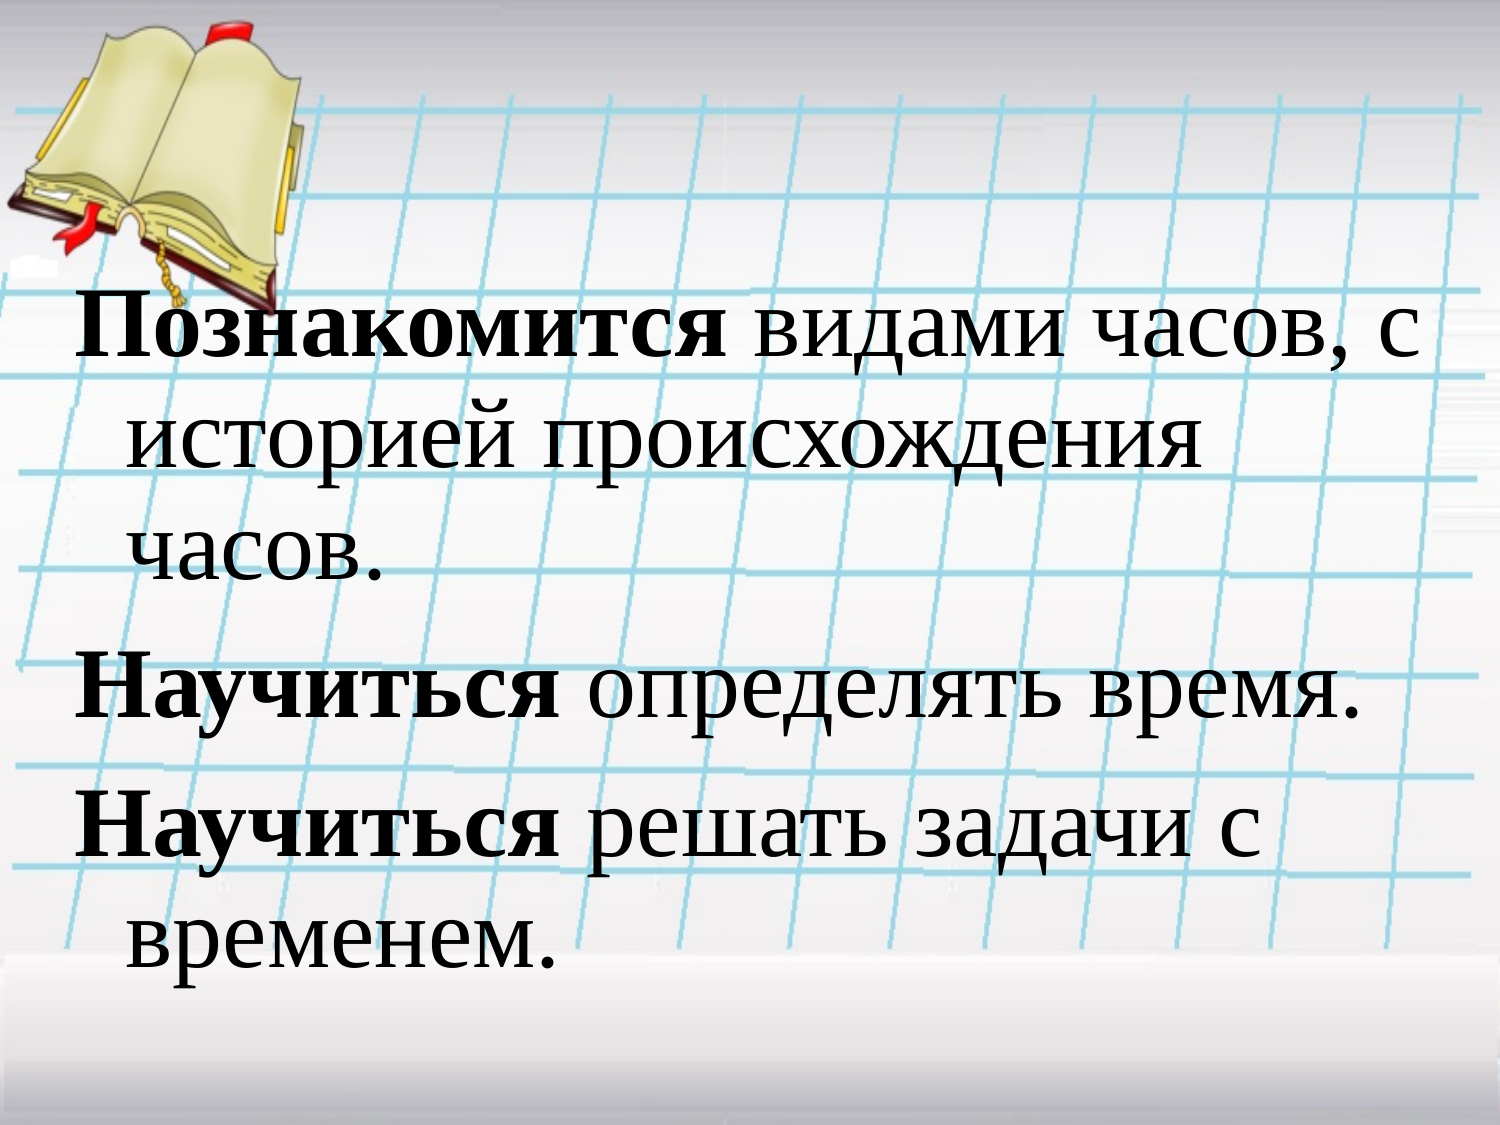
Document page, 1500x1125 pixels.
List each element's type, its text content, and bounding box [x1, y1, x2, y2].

picture [0, 0, 1500, 1125]
list Познакомится видами часов, с историей происхождения часов. Научиться определять время. Научиться решать задачи с временем. [74, 262, 1425, 1006]
